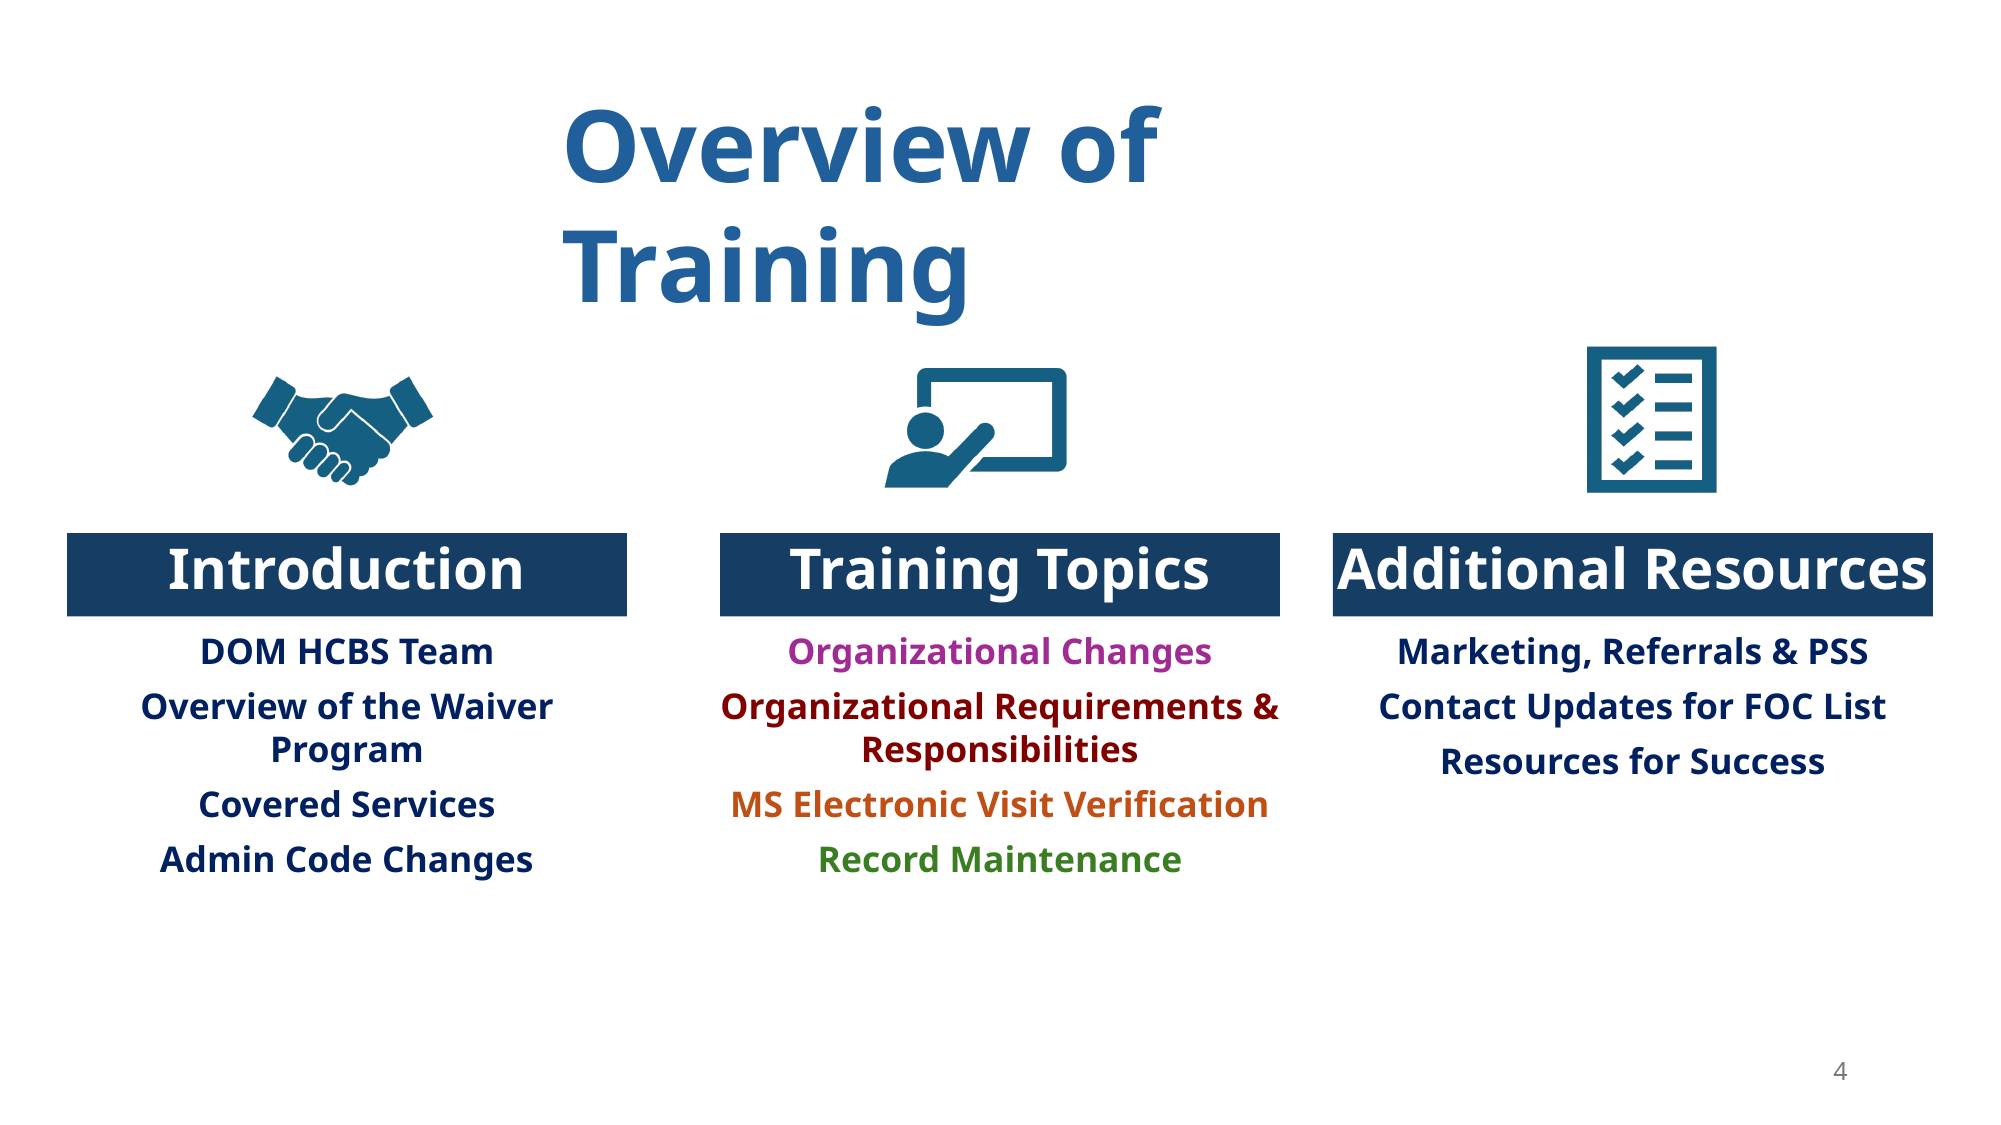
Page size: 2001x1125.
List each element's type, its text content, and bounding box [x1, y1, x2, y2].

slide_number 4 [1412, 1042, 1863, 1103]
text_box Overview of Training [546, 75, 1443, 329]
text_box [66, 329, 1934, 950]
